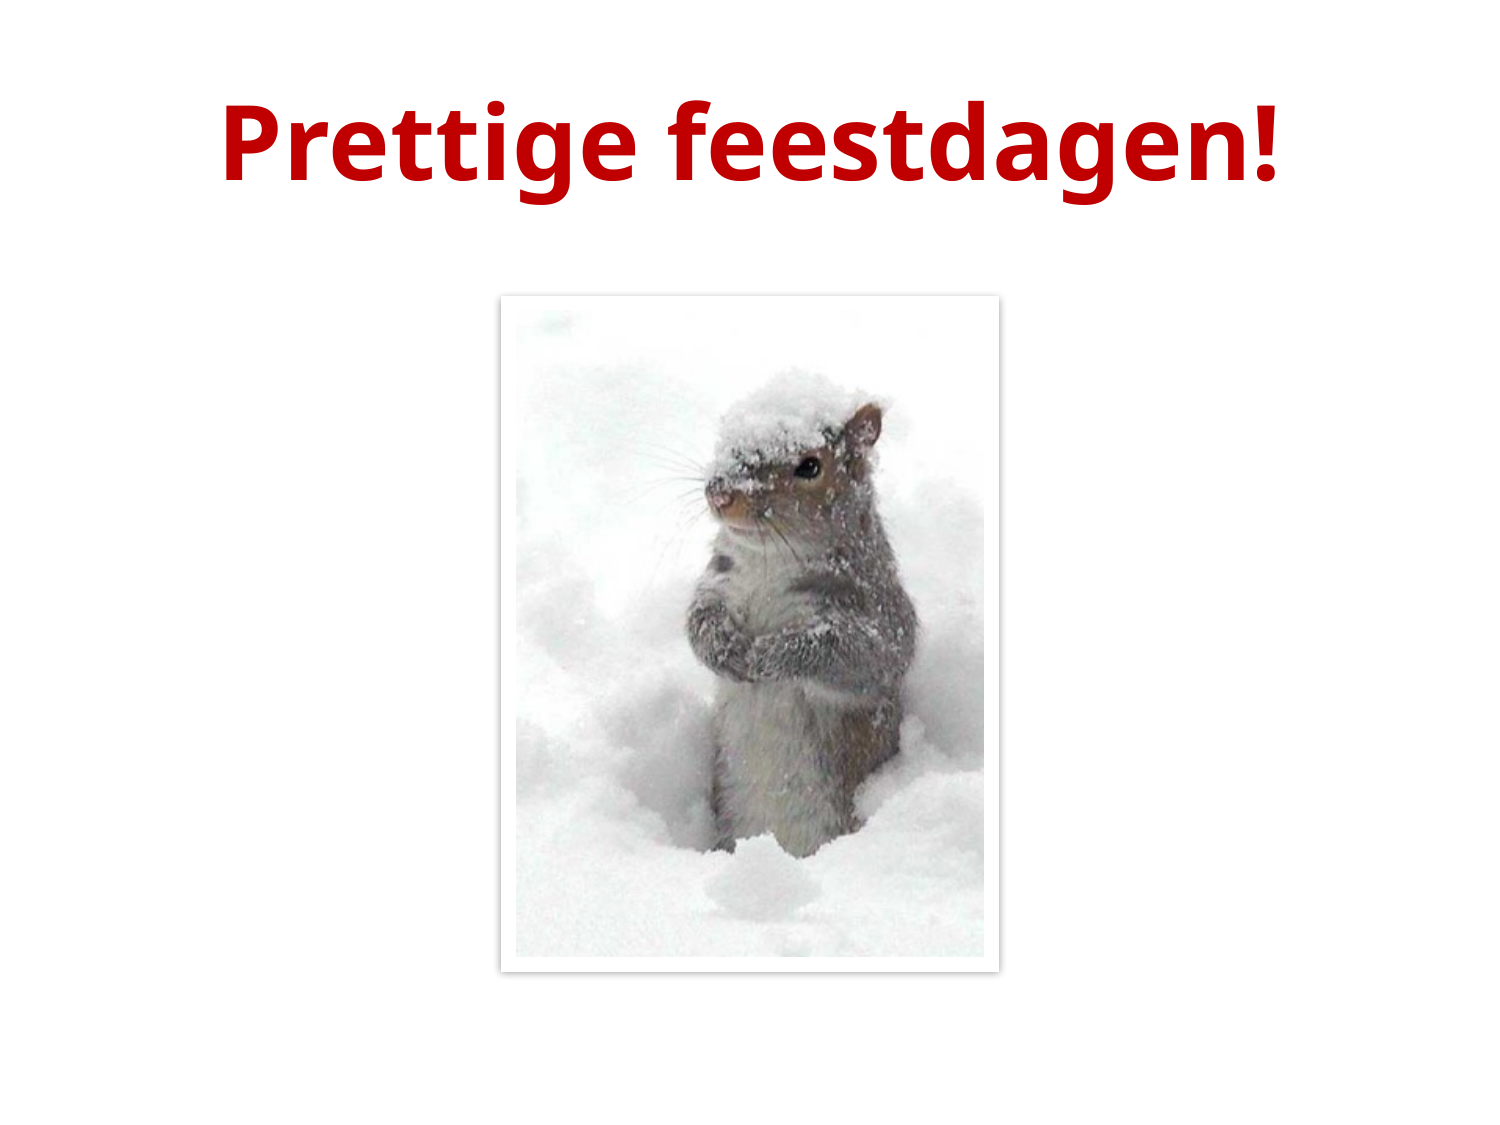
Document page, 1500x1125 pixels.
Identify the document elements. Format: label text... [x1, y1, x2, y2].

title Prettige feestdagen! [75, 45, 1425, 233]
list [515, 309, 985, 958]
